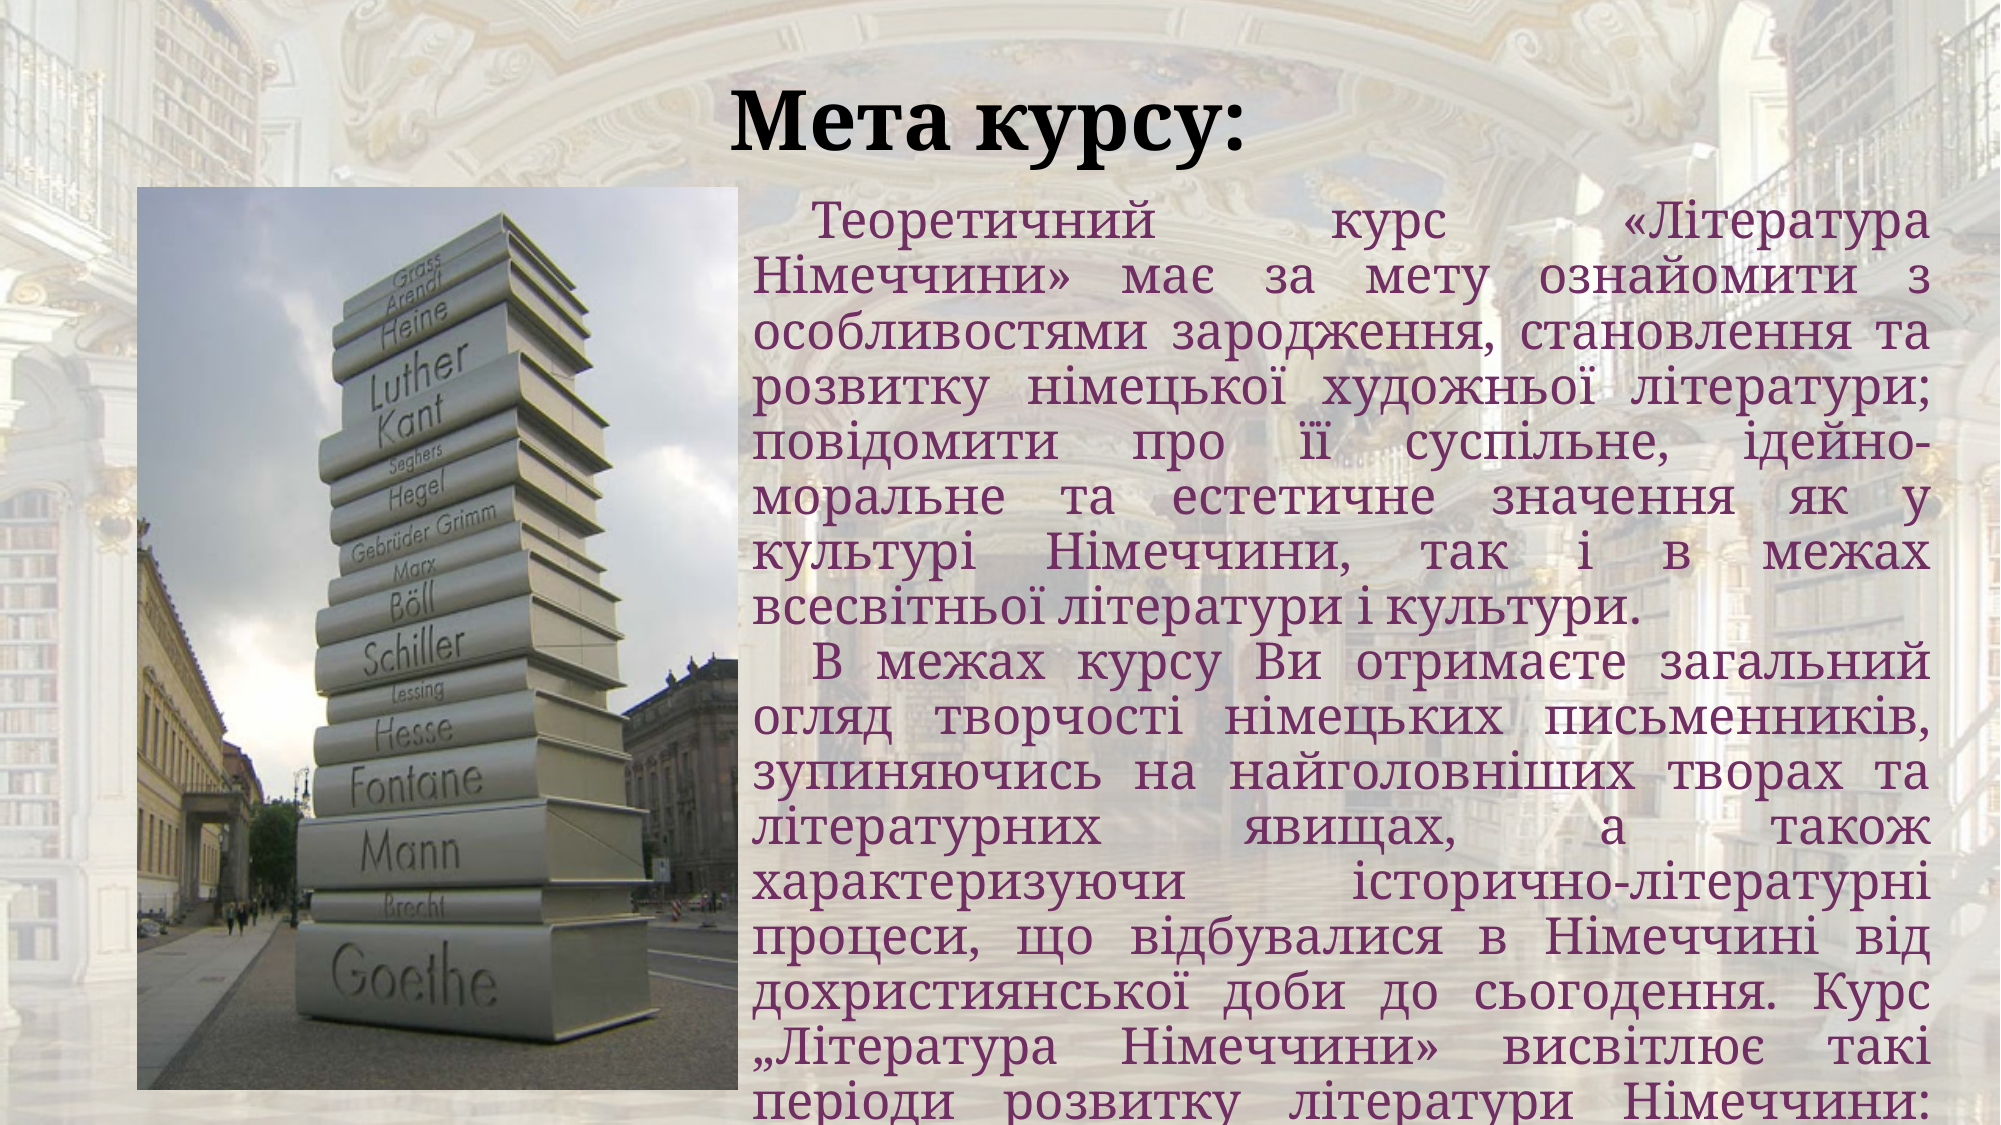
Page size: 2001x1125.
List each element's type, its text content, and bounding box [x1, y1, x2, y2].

title Мета курсу: [137, 59, 1863, 187]
list Теоретичний курс «Література Німеччини» має за мету ознайомити з особливостями зародження, становлення та розвитку німецької художньої літератури; повідомити про її суспільне, ідейно-моральне та естетичне значення як у культурі Німеччини, так і в межах всесвітньої літератури і культури. В межах курсу Ви отримаєте загальний огляд творчості німецьких письменників, зупиняючись на найголовніших творах та літературних явищах, а також характеризуючи історично-літературні процеси, що відбувалися в Німеччині від дохристиянської доби до сьогодення. Курс „Література Німеччини» висвітлює такі періоди розвитку літератури Німеччини: Середньовіччя, Відродження, Бароко, Класицизм, Просвітництво та літературний процес ХІХ-ХХ ст. [738, 187, 1948, 1090]
picture [137, 187, 738, 1090]
